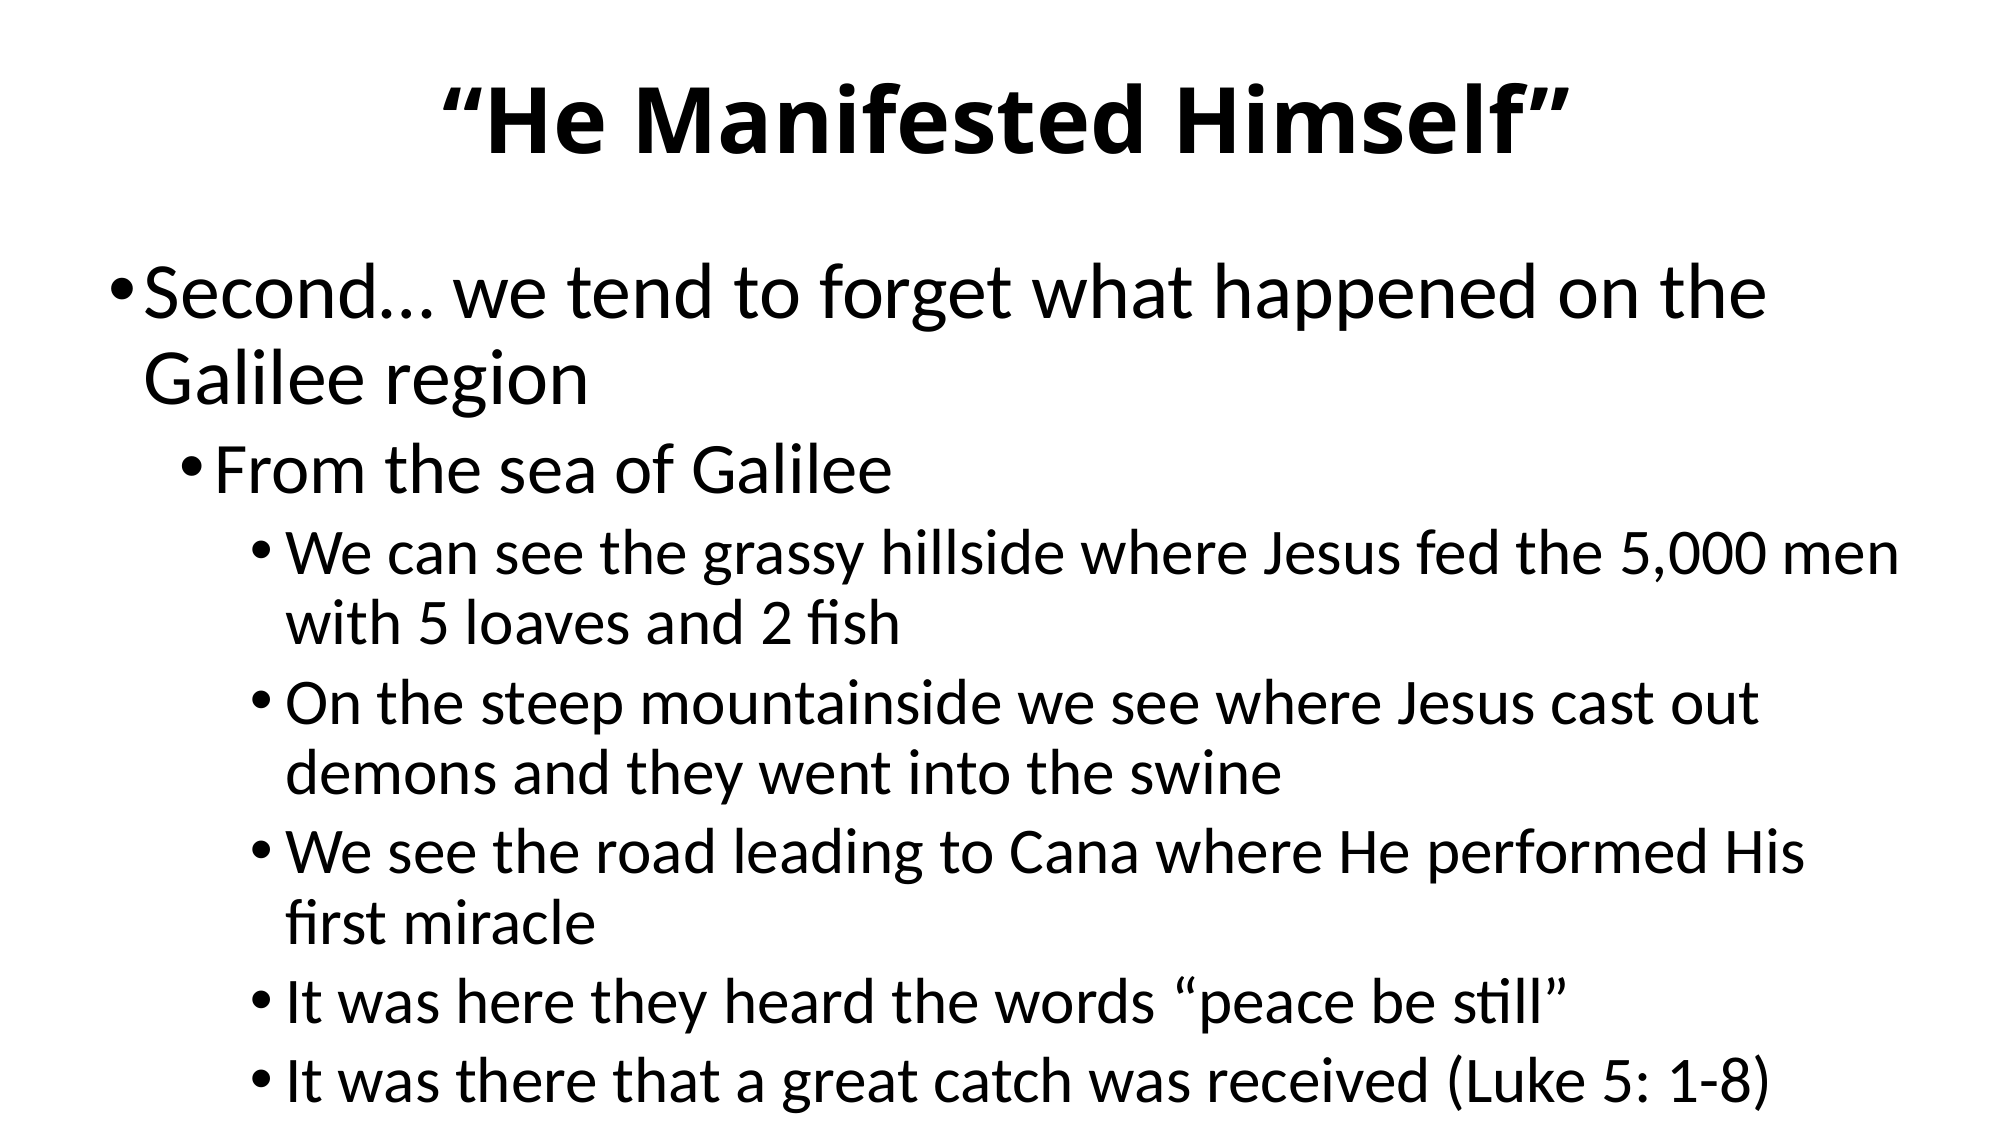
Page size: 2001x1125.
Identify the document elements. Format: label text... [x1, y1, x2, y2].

title “He Manifested Himself” [93, 41, 1920, 207]
list Second… we tend to forget what happened on the Galilee region From the sea of Galilee We can see the grassy hillside where Jesus fed the 5,000 men with 5 loaves and 2 fish On the steep mountainside we see where Jesus cast out demons and they went into the swine We see the road leading to Cana where He performed His first miracle It was here they heard the words “peace be still” It was there that a great catch was received (Luke 5: 1-8) [93, 242, 1920, 1125]
